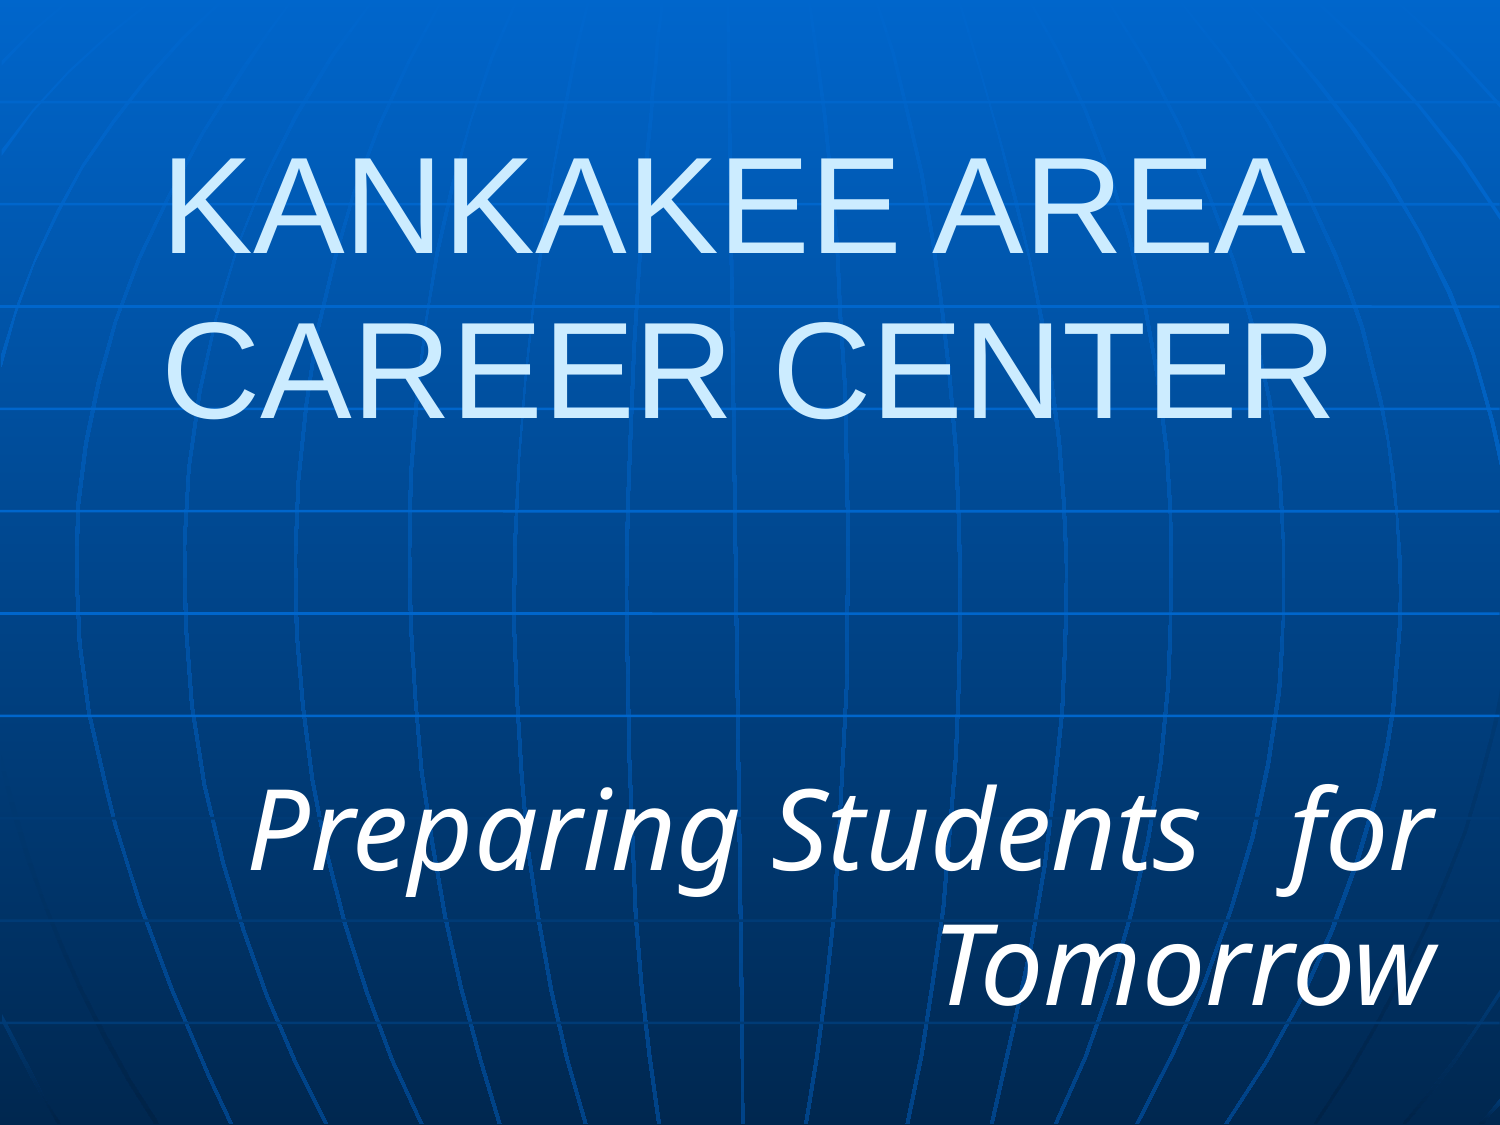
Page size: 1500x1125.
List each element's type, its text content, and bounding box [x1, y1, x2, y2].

title KANKAKEE AREA CAREER CENTER [75, 112, 1425, 450]
list Preparing Students for Tomorrow [99, 750, 1450, 1038]
